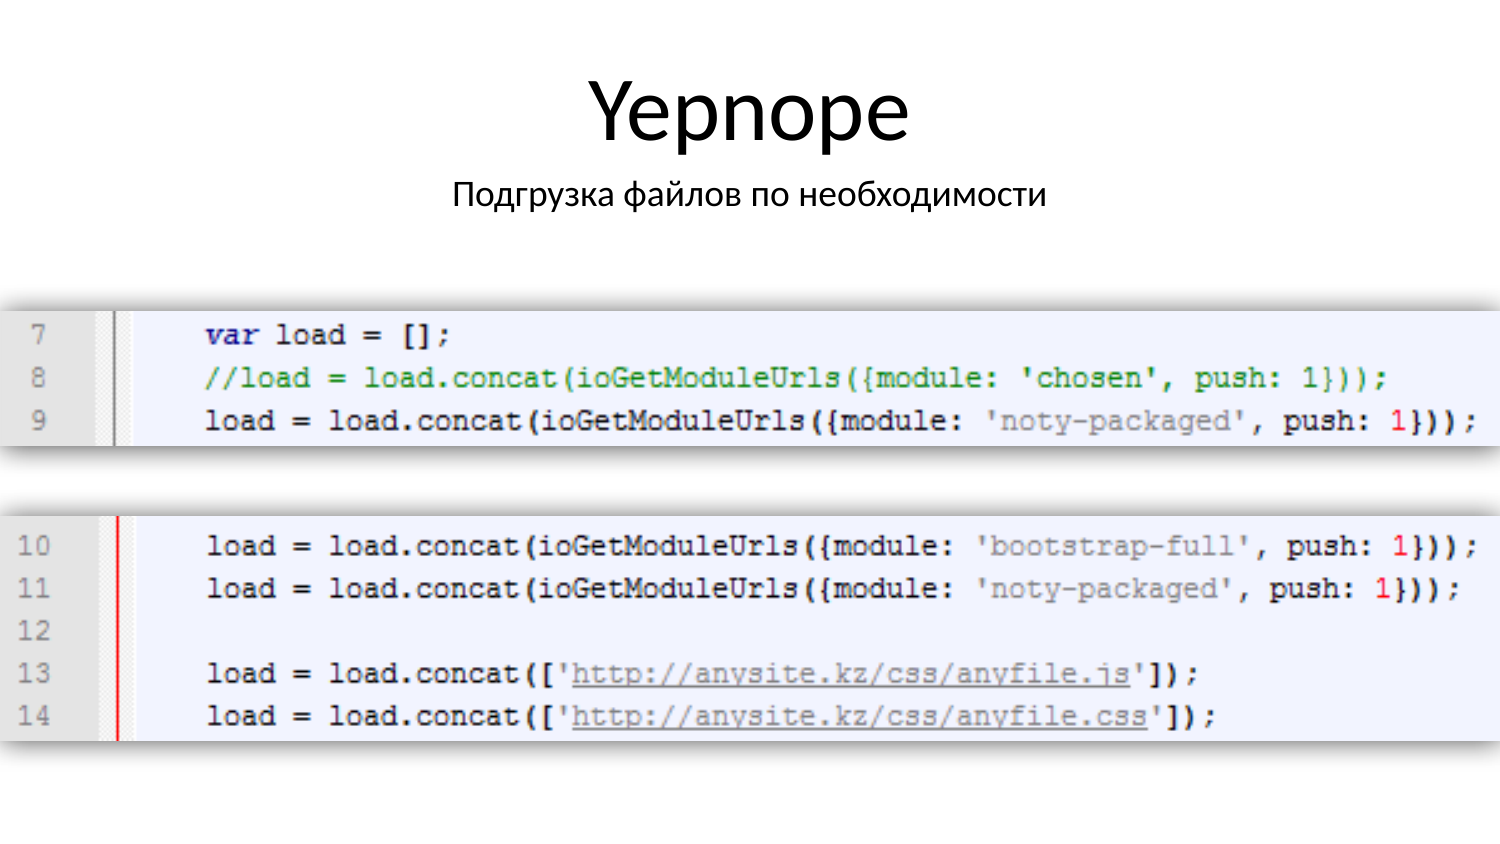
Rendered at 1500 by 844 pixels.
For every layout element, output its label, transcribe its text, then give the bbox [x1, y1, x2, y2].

title Yepnope [75, 33, 1425, 175]
text_box Подгрузка файлов по необходимости [76, 161, 1424, 222]
picture [0, 311, 1500, 446]
picture [0, 516, 1500, 741]
